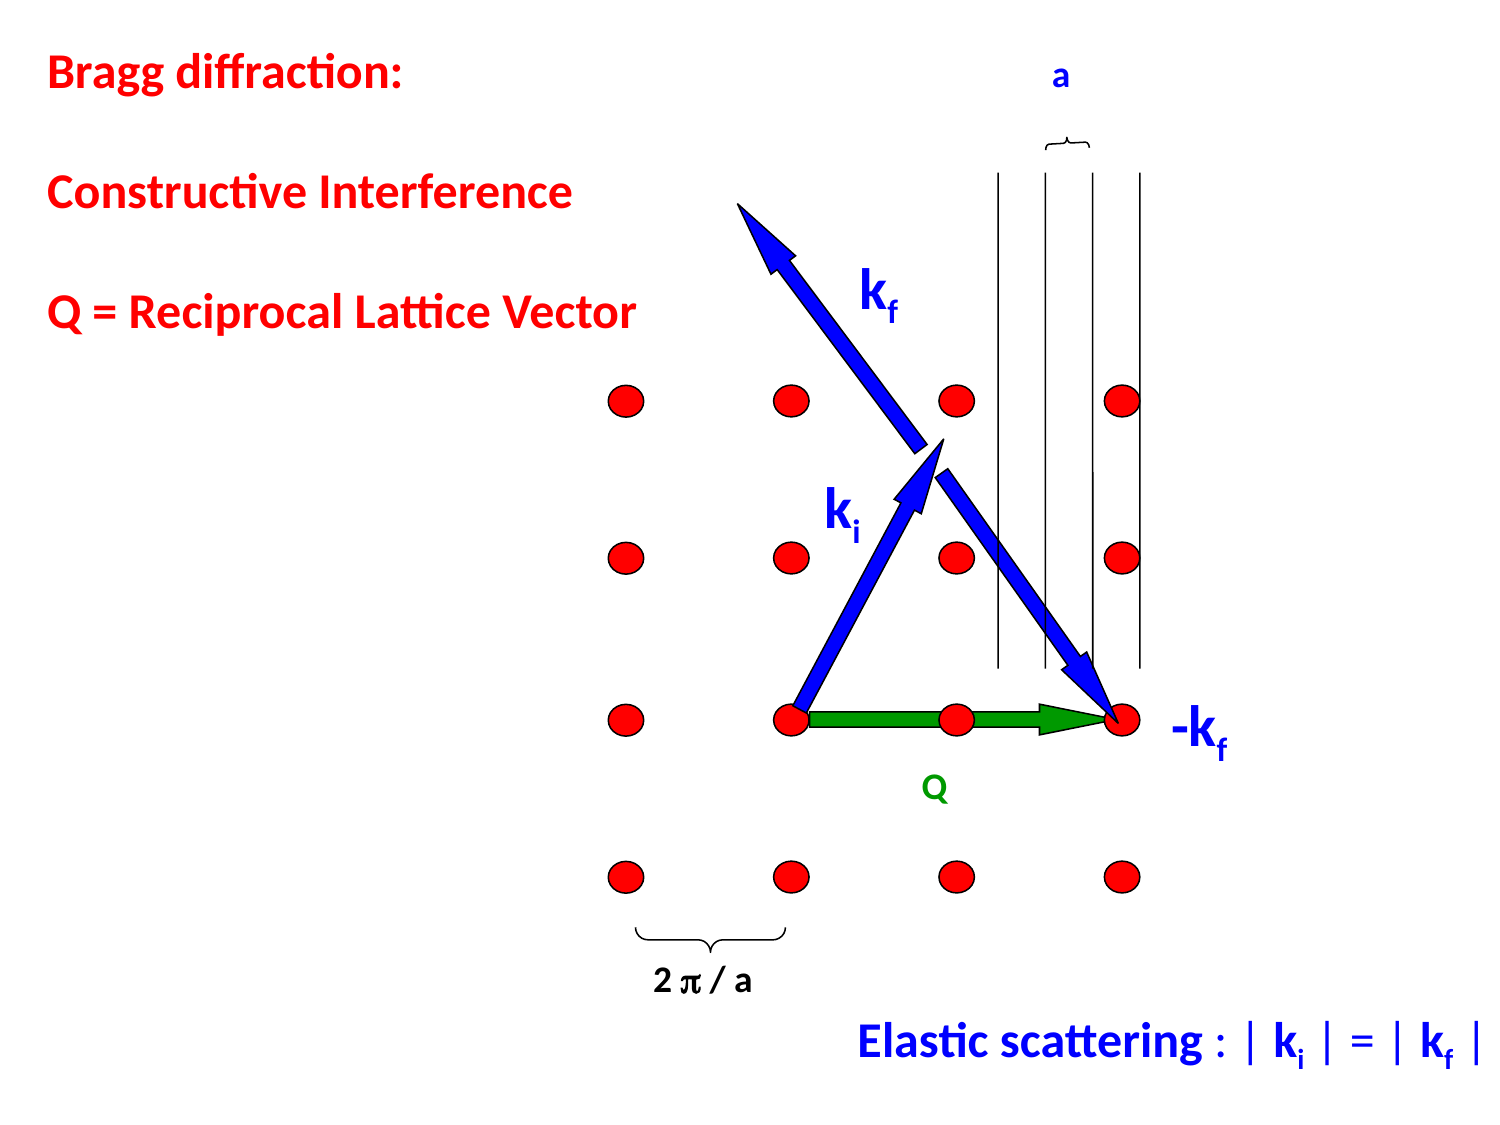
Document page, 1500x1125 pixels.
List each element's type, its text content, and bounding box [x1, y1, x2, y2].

text_box [773, 861, 810, 893]
text_box Bragg diffraction: Constructive Interference Q = Reciprocal Lattice Vector [32, 30, 653, 346]
text_box [1045, 137, 1090, 151]
text_box [737, 203, 928, 454]
text_box [1104, 542, 1139, 574]
text_box [1046, 607, 1119, 724]
text_box [938, 861, 975, 893]
text_box [608, 542, 644, 575]
text_box [608, 861, 644, 894]
text_box Q [906, 754, 963, 815]
text_box [935, 468, 998, 567]
text_box [773, 385, 810, 417]
text_box -kf [1156, 680, 1243, 776]
text_box ki [809, 462, 876, 558]
text_box a [1037, 42, 1086, 103]
text_box [1104, 861, 1140, 893]
text_box [1104, 385, 1139, 417]
text_box [809, 711, 941, 728]
text_box [938, 704, 975, 736]
text_box [635, 927, 786, 948]
text_box kf [844, 243, 914, 338]
text_box [938, 542, 975, 574]
text_box [938, 385, 975, 417]
text_box [972, 704, 1104, 735]
text_box [608, 385, 644, 418]
text_box [1104, 704, 1140, 736]
text_box [999, 541, 1045, 633]
text_box [792, 438, 944, 713]
text_box [608, 704, 644, 737]
text_box [773, 704, 810, 736]
text_box [773, 542, 810, 574]
text_box 2  / a [638, 948, 768, 1008]
text_box Elastic scattering : | ki | = | kf | [842, 999, 1500, 1083]
